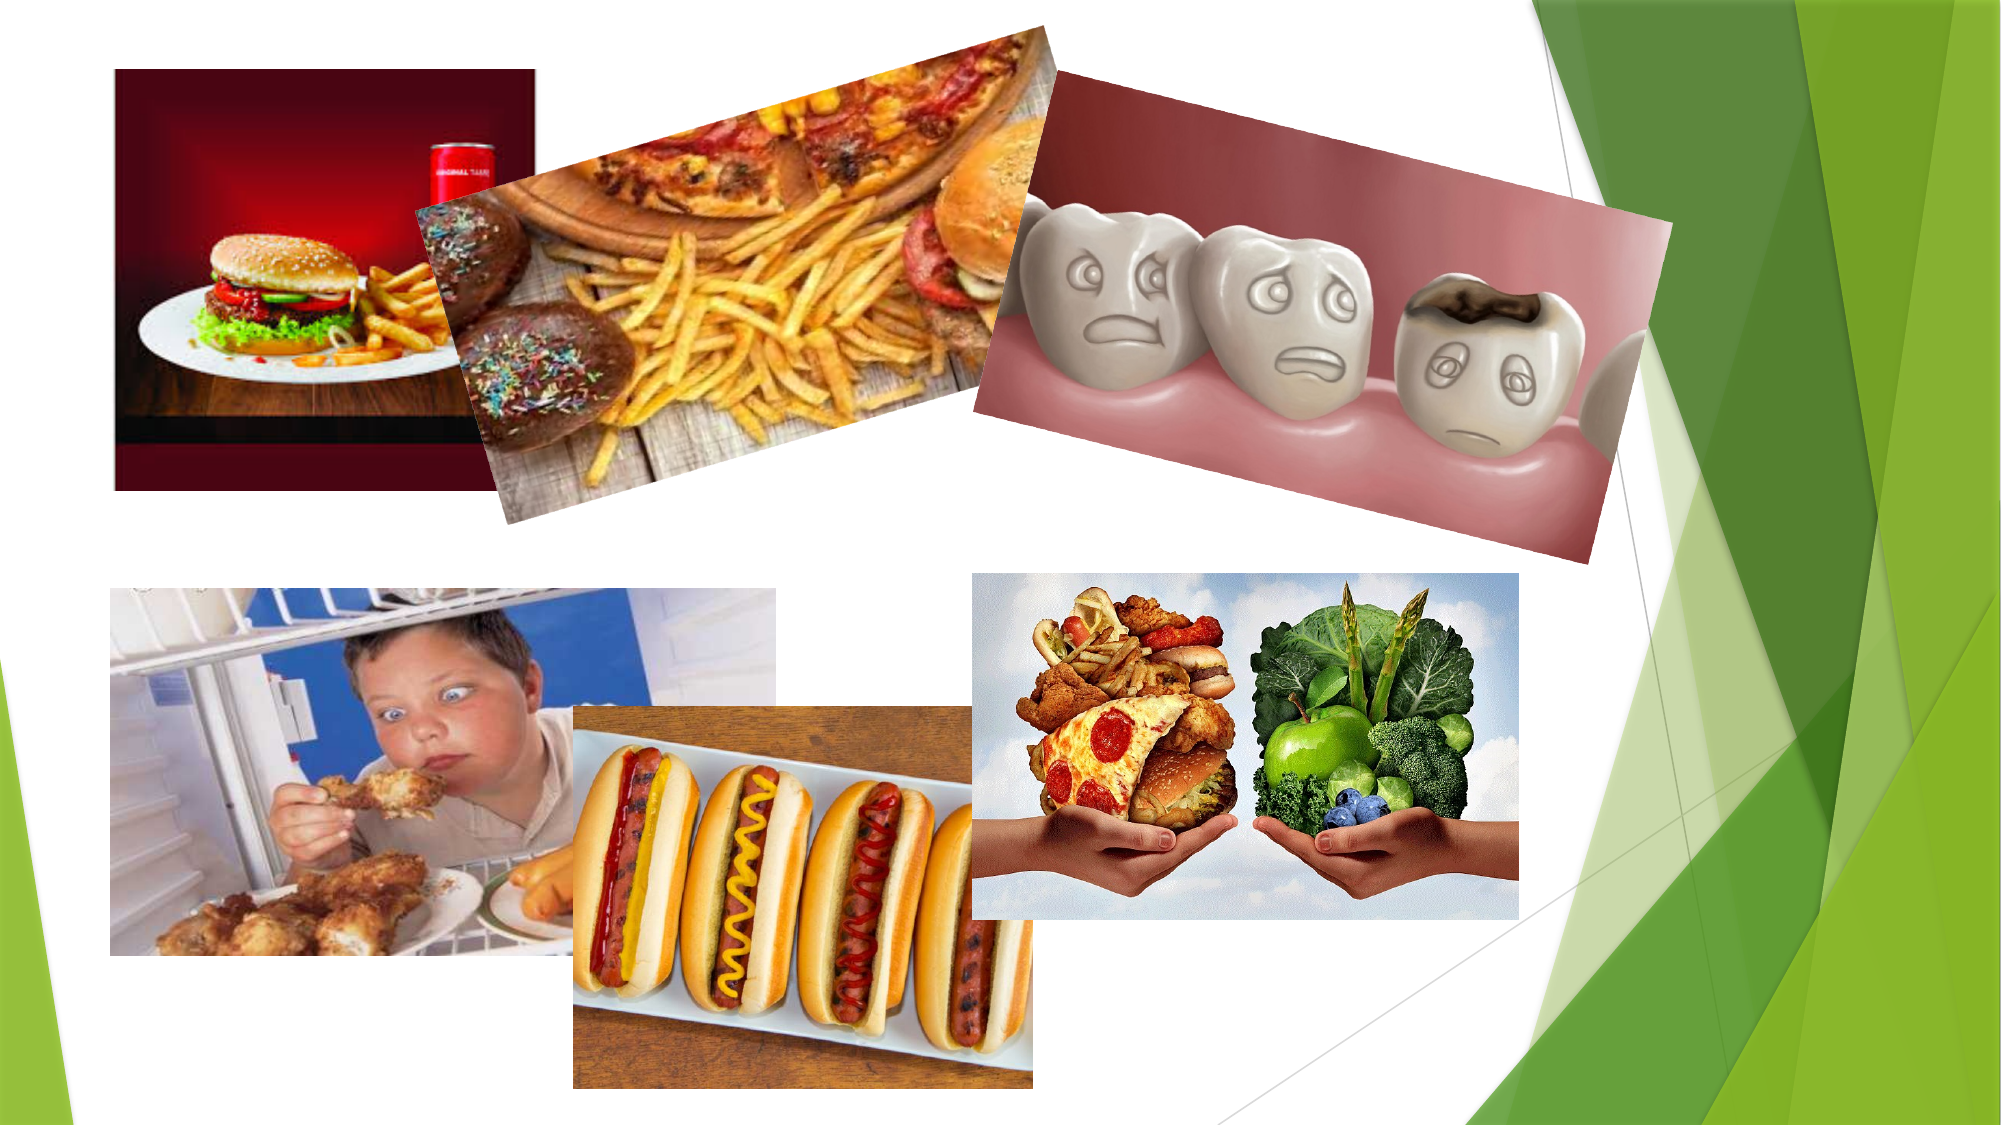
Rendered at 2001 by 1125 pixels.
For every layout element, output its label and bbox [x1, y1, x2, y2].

picture [110, 573, 1520, 1090]
picture [110, 26, 1672, 564]
